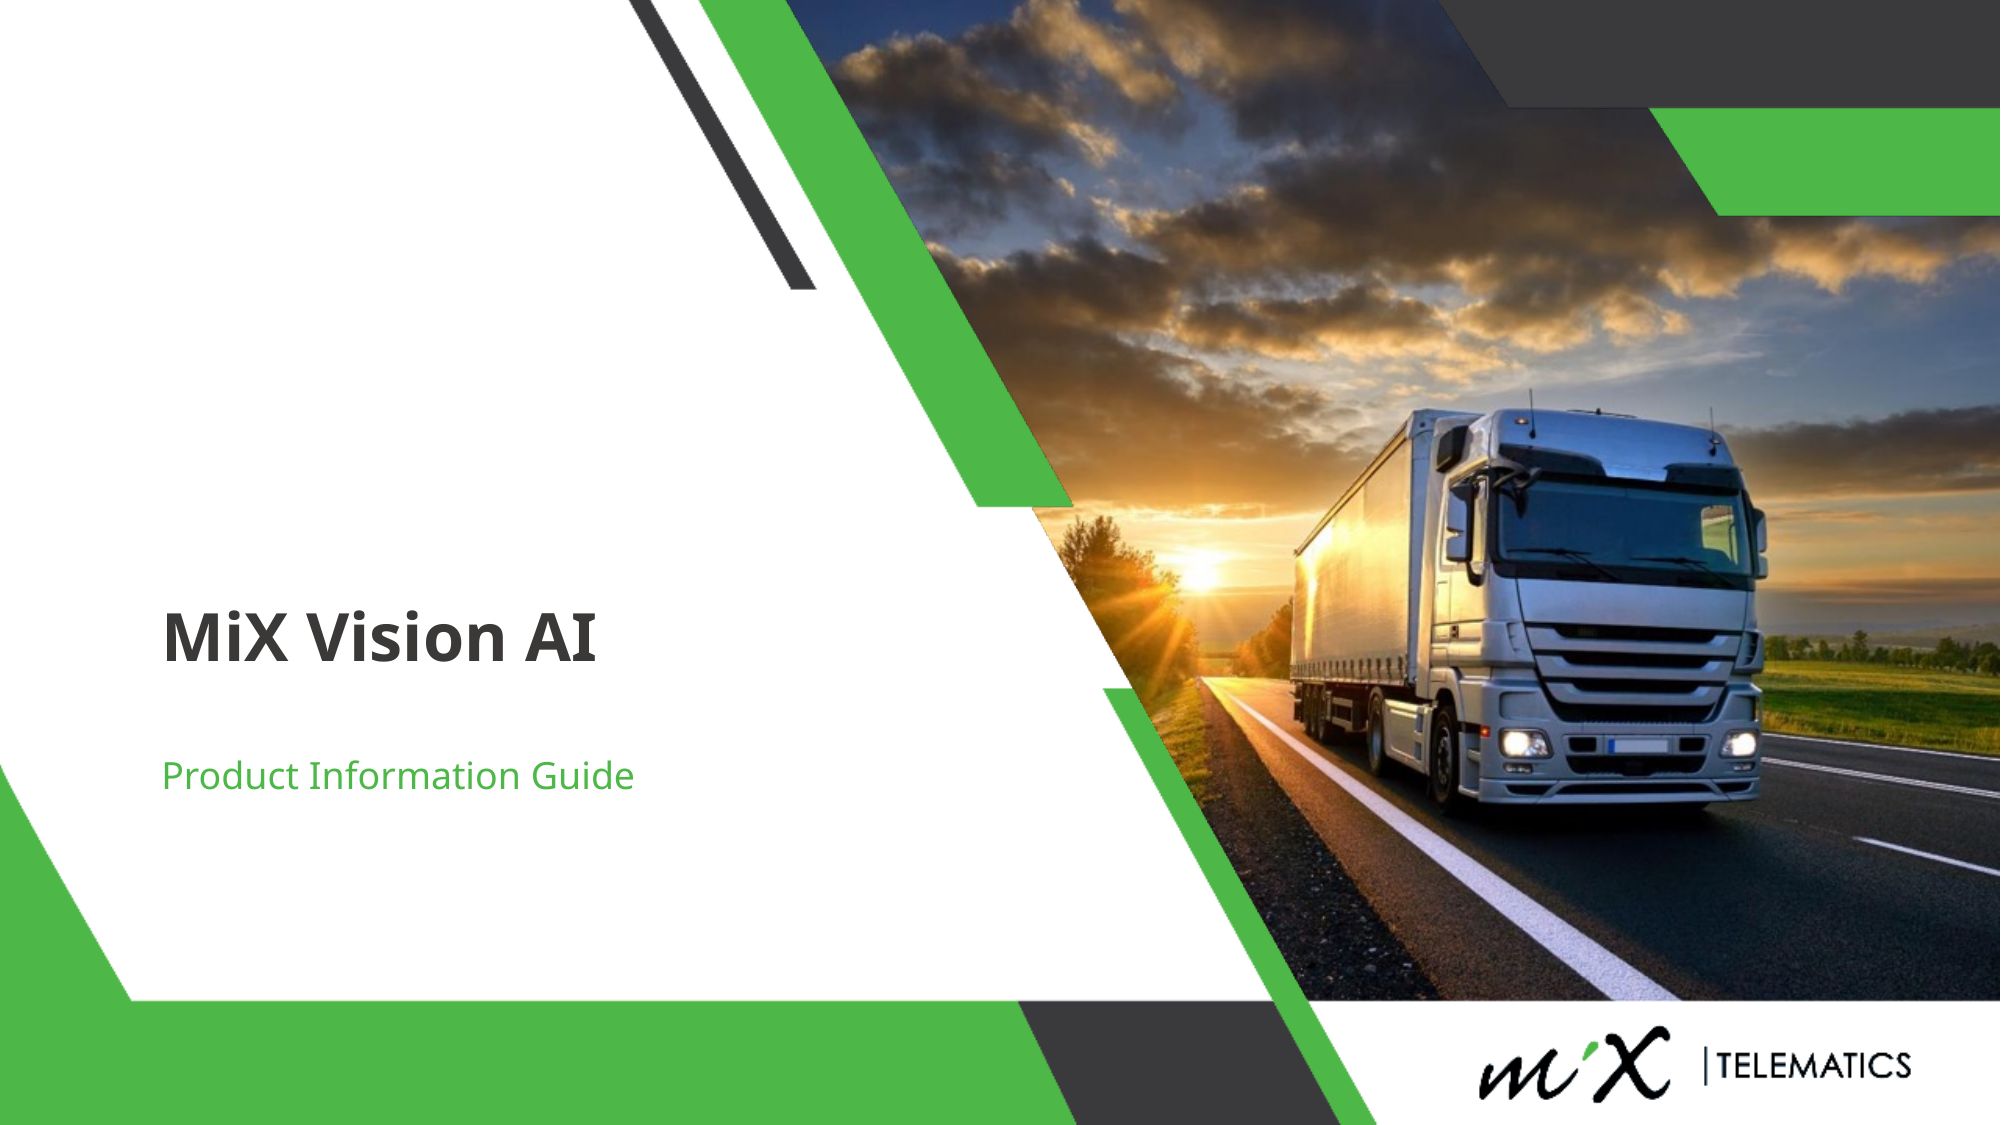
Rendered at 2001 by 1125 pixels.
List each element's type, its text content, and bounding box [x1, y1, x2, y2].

picture [0, 0, 2000, 1125]
list Product Information Guide [146, 749, 974, 796]
list MiX Vision AI [146, 596, 1123, 710]
